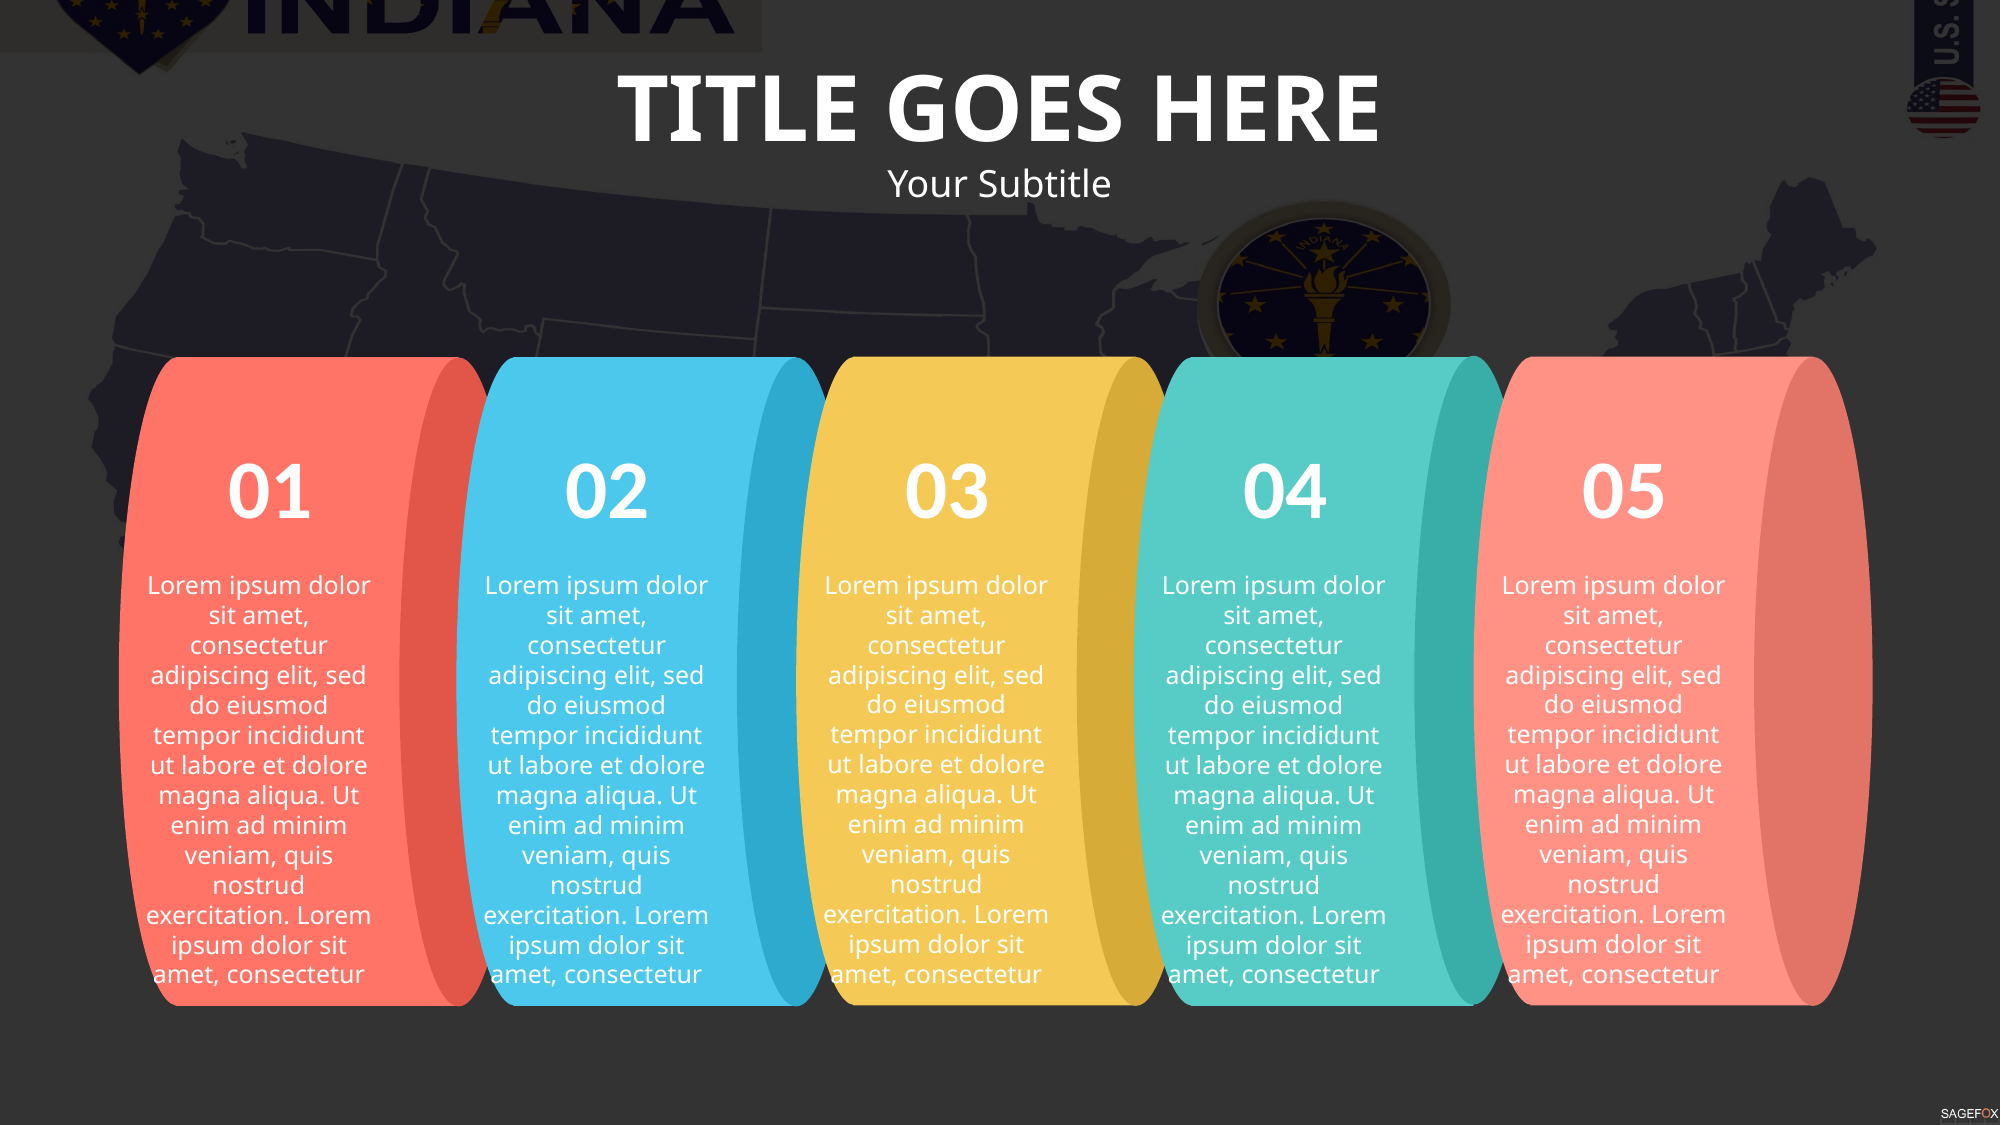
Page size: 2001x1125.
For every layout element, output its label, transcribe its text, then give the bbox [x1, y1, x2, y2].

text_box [456, 356, 856, 1007]
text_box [796, 356, 1133, 1006]
text_box TITLE GOES HERE Your Subtitle [548, 42, 1452, 212]
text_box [118, 356, 456, 1007]
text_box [1473, 356, 1873, 1006]
picture [0, 0, 2001, 1125]
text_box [1133, 355, 1533, 1006]
